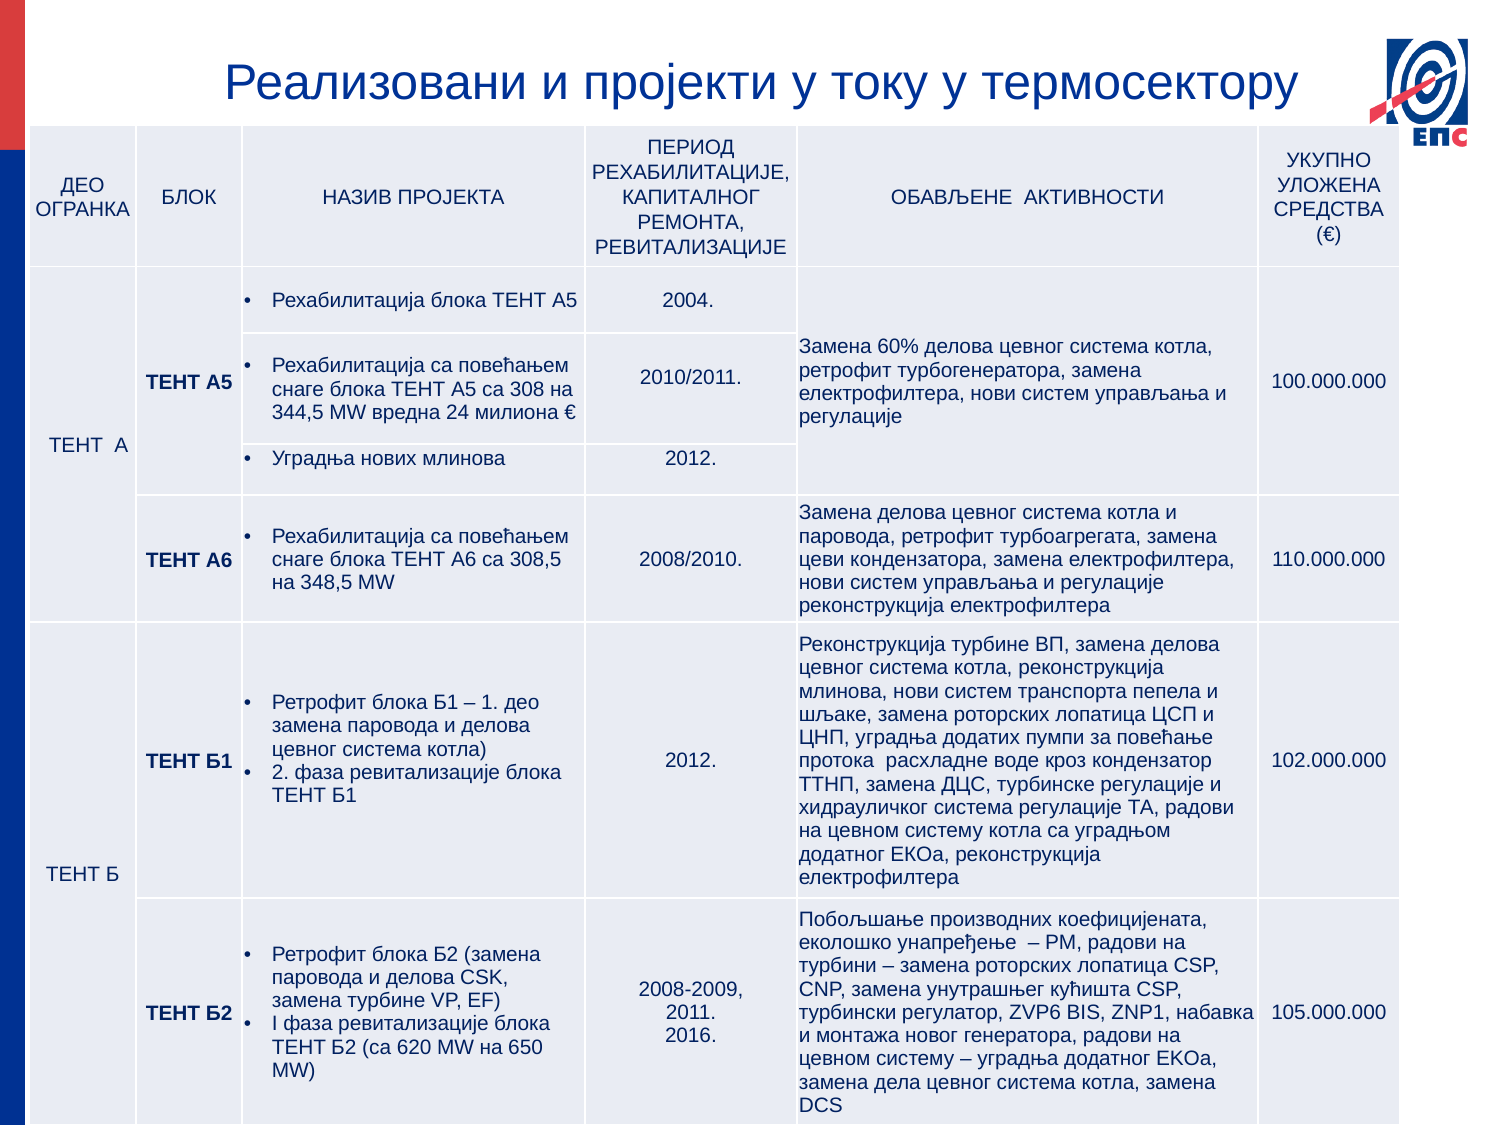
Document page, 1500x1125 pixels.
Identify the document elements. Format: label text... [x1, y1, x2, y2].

table_cell Рехабилитација са повећањем снаге блока ТЕНТ А5 са 308 на 344,5 МW вредна 24 милиона € [243, 334, 584, 443]
table_cell Ретрофит блока Б2 (замена паровода и делова CSK, замена турбине VP, EF) I фаза ревитализације блока TEНT Б2 (сa 620 MW нa 650 MW) [243, 899, 584, 1124]
table_header УКУПНО УЛОЖЕНА СРЕДСТВА (€) [1259, 126, 1399, 266]
table_cell Рехабилитација са повећањем снаге блока ТЕНТ A6 са 308,5 нa 348,5 MW [243, 496, 584, 621]
table_cell 110.000.000 [1259, 496, 1399, 621]
text_box Реализовани и пројекти у току у термосектору [23, 42, 1500, 118]
picture [1368, 118, 1469, 148]
table_cell Уградња нових млинова [243, 445, 584, 494]
table_cell ТЕНТ A6 [137, 496, 241, 621]
table_header ОБАВЉЕНЕ АКТИВНОСТИ [798, 126, 1257, 266]
table_cell Реконструкција турбине ВП, замена делова цевног система котла, реконструкција млинова, нови систем транспорта пепела и шљаке, замена роторских лопатица ЦСП и ЦНП, уградња додатих пумпи за повећање протока расхладне воде кроз кондензатор ТТНП, замена ДЦС, турбинске регулације и хидрауличког система регулације ТА, радови на цевном систему котла са уградњом додатног ЕКОа, реконструкција електрофилтера [798, 623, 1257, 897]
table_cell Замена 60% делова цевног система котла, ретрофит турбогенератора, замена електрофилтера, нови систем управљања и регулације [798, 267, 1257, 494]
table_cell 102.000.000 [1259, 623, 1399, 897]
table_cell 2008/2010. [586, 496, 796, 621]
table_cell Рехабилитација блока ТЕНТ А5 [243, 267, 584, 332]
table_cell 2004. [586, 267, 796, 332]
table_cell ТЕНТ Б2 [137, 899, 241, 1124]
table_cell Побољшање производних коефицијената, еколошко унапређење – PM, радови на турбини – замена роторских лопатица CSP, CNP, замена унутрашњег кућишта CSP, турбински регулатор, ZVP6 BIS, ZNP1, набавка и монтажа новог генератора, радови на цевном систему – уградња додатног EKOa, замена дела цевног система котла, замена DCS [798, 899, 1257, 1124]
table_header ДЕО ОГРАНКА [30, 126, 135, 266]
table_cell 2008-2009, 2011. 2016. [586, 899, 796, 1124]
table_cell 100.000.000 [1259, 267, 1399, 494]
table_cell ТЕНТ Б [30, 623, 135, 1124]
table_cell 2010/2011. [586, 334, 796, 443]
table_cell ТЕНТ А [30, 267, 135, 621]
table_cell 2012. [586, 623, 796, 897]
table_header БЛОК [137, 126, 241, 266]
table_cell 105.000.000 [1259, 899, 1399, 1124]
table_header НАЗИВ ПРОЈЕКТА [243, 126, 584, 266]
table_header ПЕРИОД РЕХАБИЛИТАЦИЈЕ,КАПИТАЛНОГ РЕМОНТА, РЕВИТАЛИЗАЦИЈЕ [586, 126, 796, 266]
table_cell ТЕНТ Б1 [137, 623, 241, 897]
table_cell Ретрофит блока Б1 – 1. део замена паровода и делова цевног система котла) 2. фаза ревитализације блока ТЕНТ Б1 [243, 623, 584, 897]
picture [1368, 37, 1469, 42]
table_cell Замена делова цевног система котла и паровода, ретрофит турбоагрегата, замена цеви кондензатора, замена електрофилтера, нови систем управљања и регулације реконструкција електрофилтера [798, 496, 1257, 621]
table_cell 2012. [586, 445, 796, 494]
table_cell ТЕНТ А5 [137, 267, 241, 494]
